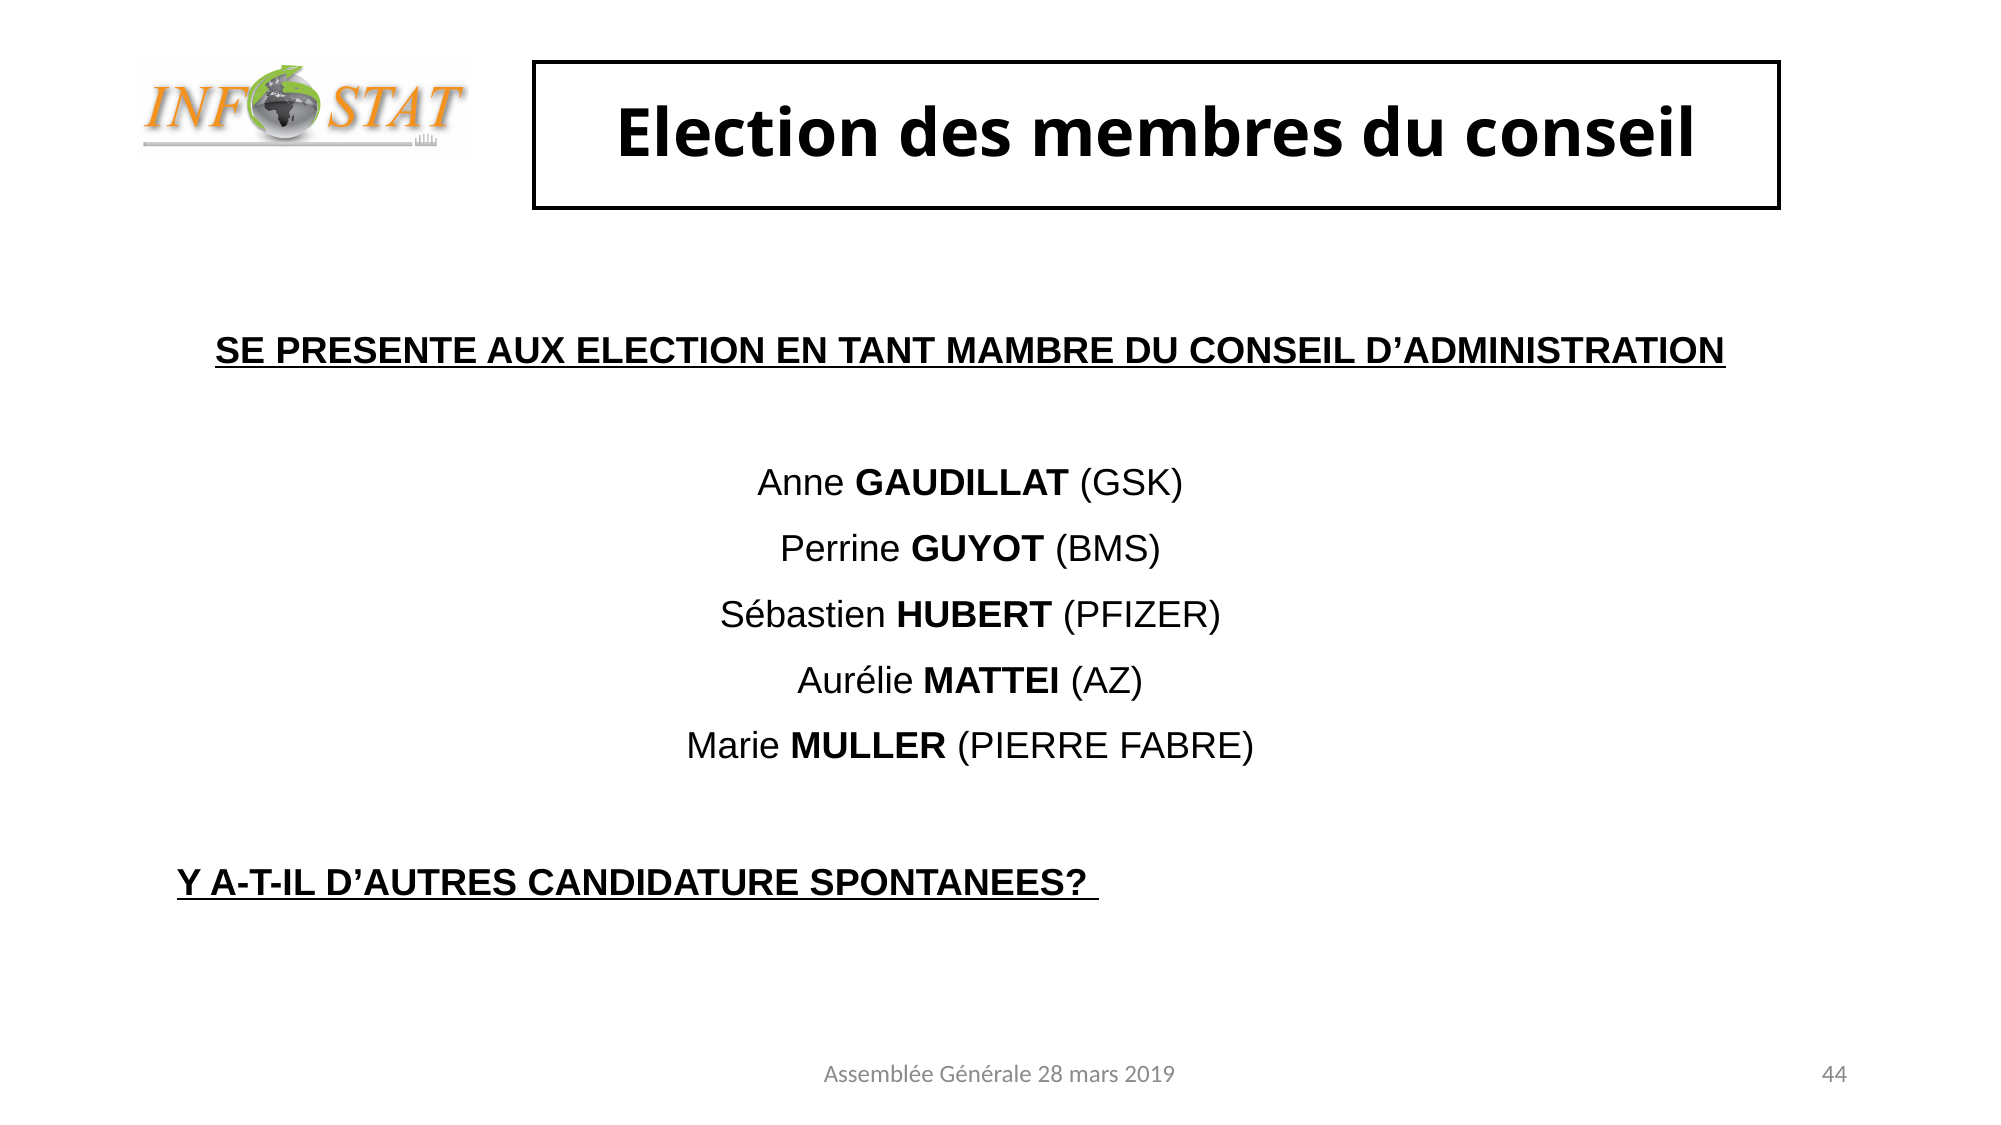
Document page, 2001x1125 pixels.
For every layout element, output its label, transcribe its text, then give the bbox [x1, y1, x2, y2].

text_box SE PRESENTE AUX ELECTION EN TANT MAMBRE DU CONSEIL D’ADMINISTRATION Anne GAUDILLAT (GSK) Perrine GUYOT (BMS) Sébastien HUBERT (PFIZER) Aurélie MATTEI (AZ) Marie MULLER (PIERRE FABRE) Y A-T-IL D’AUTRES CANDIDATURE SPONTANEES? [161, 318, 1780, 972]
slide_number 44 [1412, 1042, 1863, 1103]
picture [137, 58, 469, 159]
title Election des membres du conseil [532, 60, 1781, 210]
footer Assemblée Générale 28 mars 2019 [662, 1042, 1338, 1103]
list [137, 245, 1863, 959]
